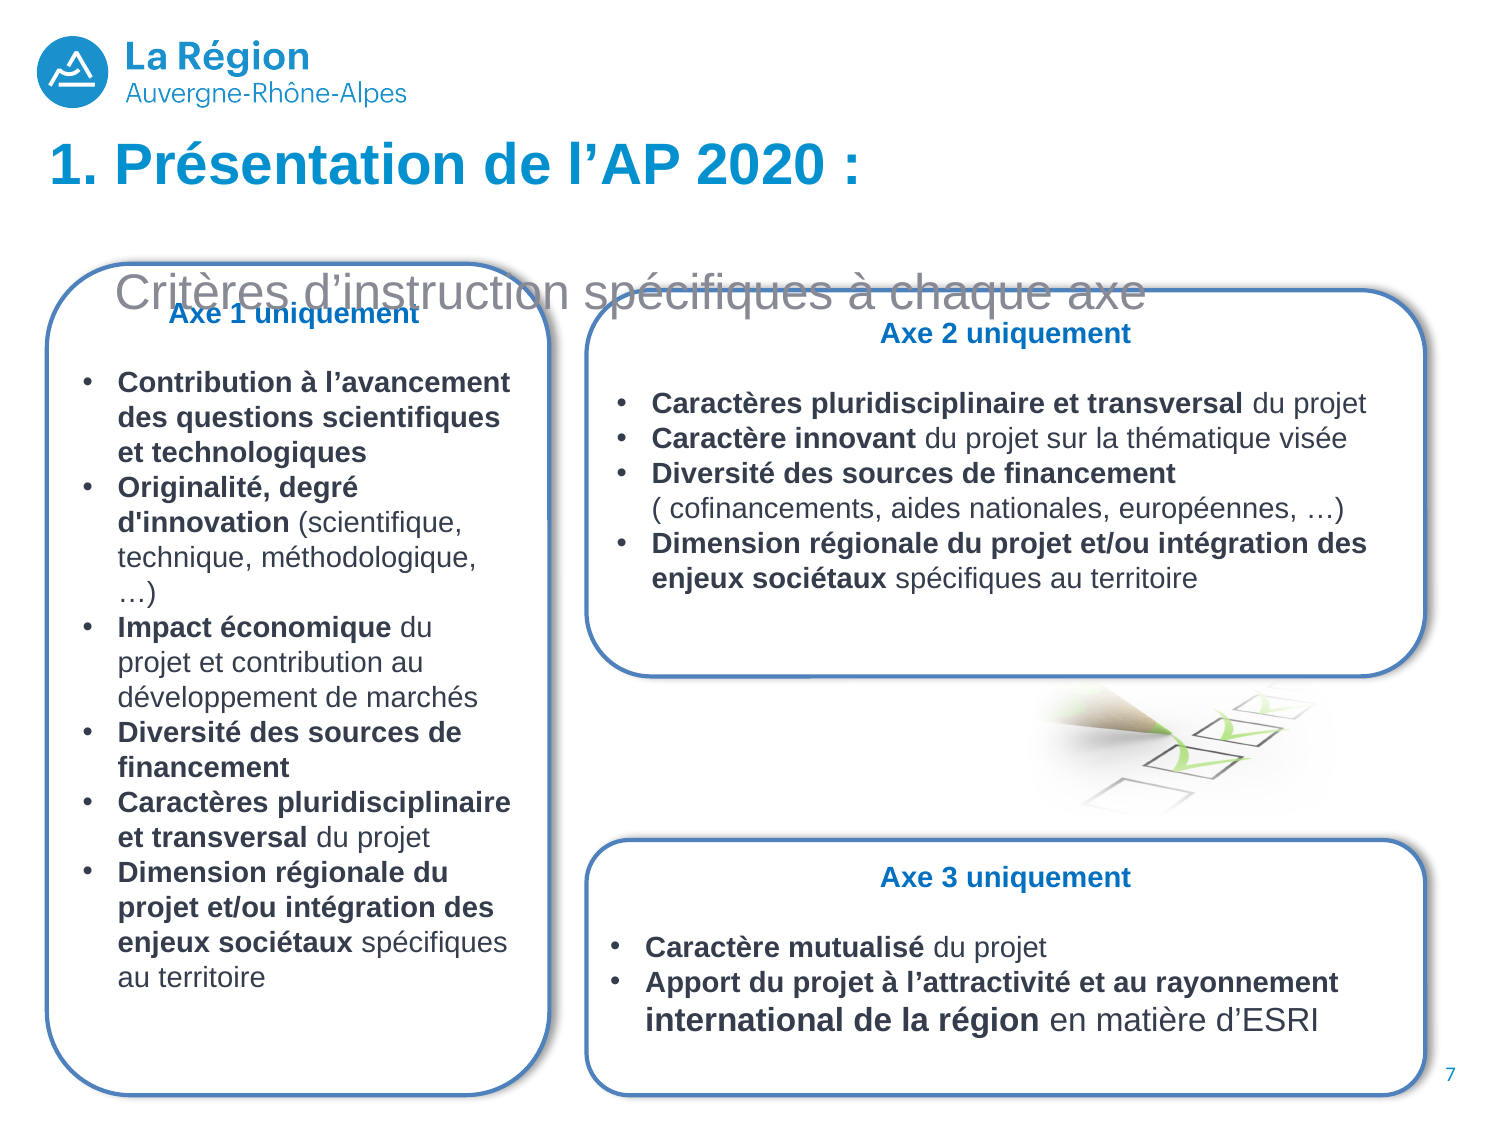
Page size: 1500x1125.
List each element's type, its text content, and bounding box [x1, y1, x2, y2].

text_box Axe 3 uniquement Caractère mutualisé du projet Apport du projet à l’attractivité et au rayonnement international de la région en matière d’ESRI [584, 837, 1428, 1098]
text_box 1. Présentation de l’AP 2020 : Critères d’instruction spécifiques à chaque axe [49, 133, 1400, 220]
picture [1021, 668, 1341, 822]
picture [0, 0, 443, 145]
text_box Axe 2 uniquement Caractères pluridisciplinaire et transversal du projet Caractère innovant du projet sur la thématique visée Diversité des sources de financement ( cofinancements, aides nationales, européennes, …) Dimension régionale du projet et/ou intégration des enjeux sociétaux spécifiques au territoire [584, 288, 1428, 679]
text_box Axe 1 uniquement Contribution à l’avancement des questions scientifiques et technologiques Originalité, degré d'innovation (scientifique, technique, méthodologique,…) Impact économique du projet et contribution au développement de marchés Diversité des sources de financement Caractères pluridisciplinaire et transversal du projet Dimension régionale du projet et/ou intégration des enjeux sociétaux spécifiques au territoire [44, 261, 552, 1098]
